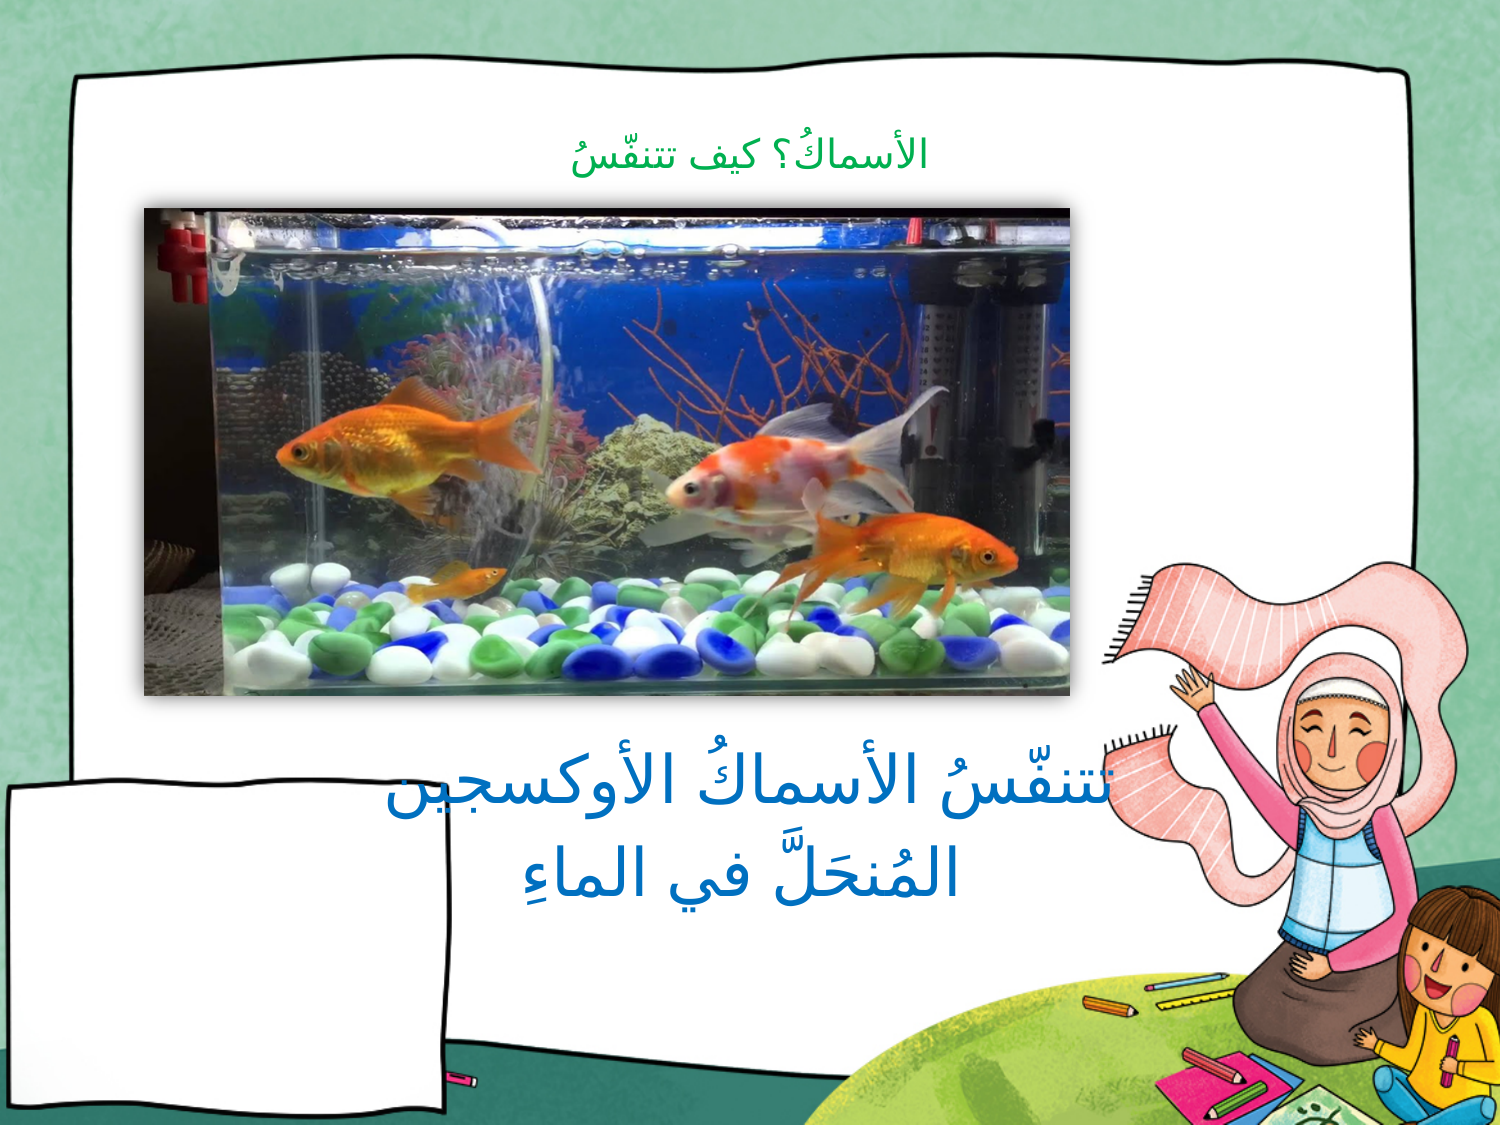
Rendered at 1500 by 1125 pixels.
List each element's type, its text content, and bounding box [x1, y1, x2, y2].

picture [0, 0, 1500, 1125]
list تتنفّسُ الأسماكُ الأوكسجين المُنحَلَّ في الماءِ [75, 262, 1425, 1005]
title الأسماكُ؟ كيف تتنفّسُ [75, 120, 1425, 233]
